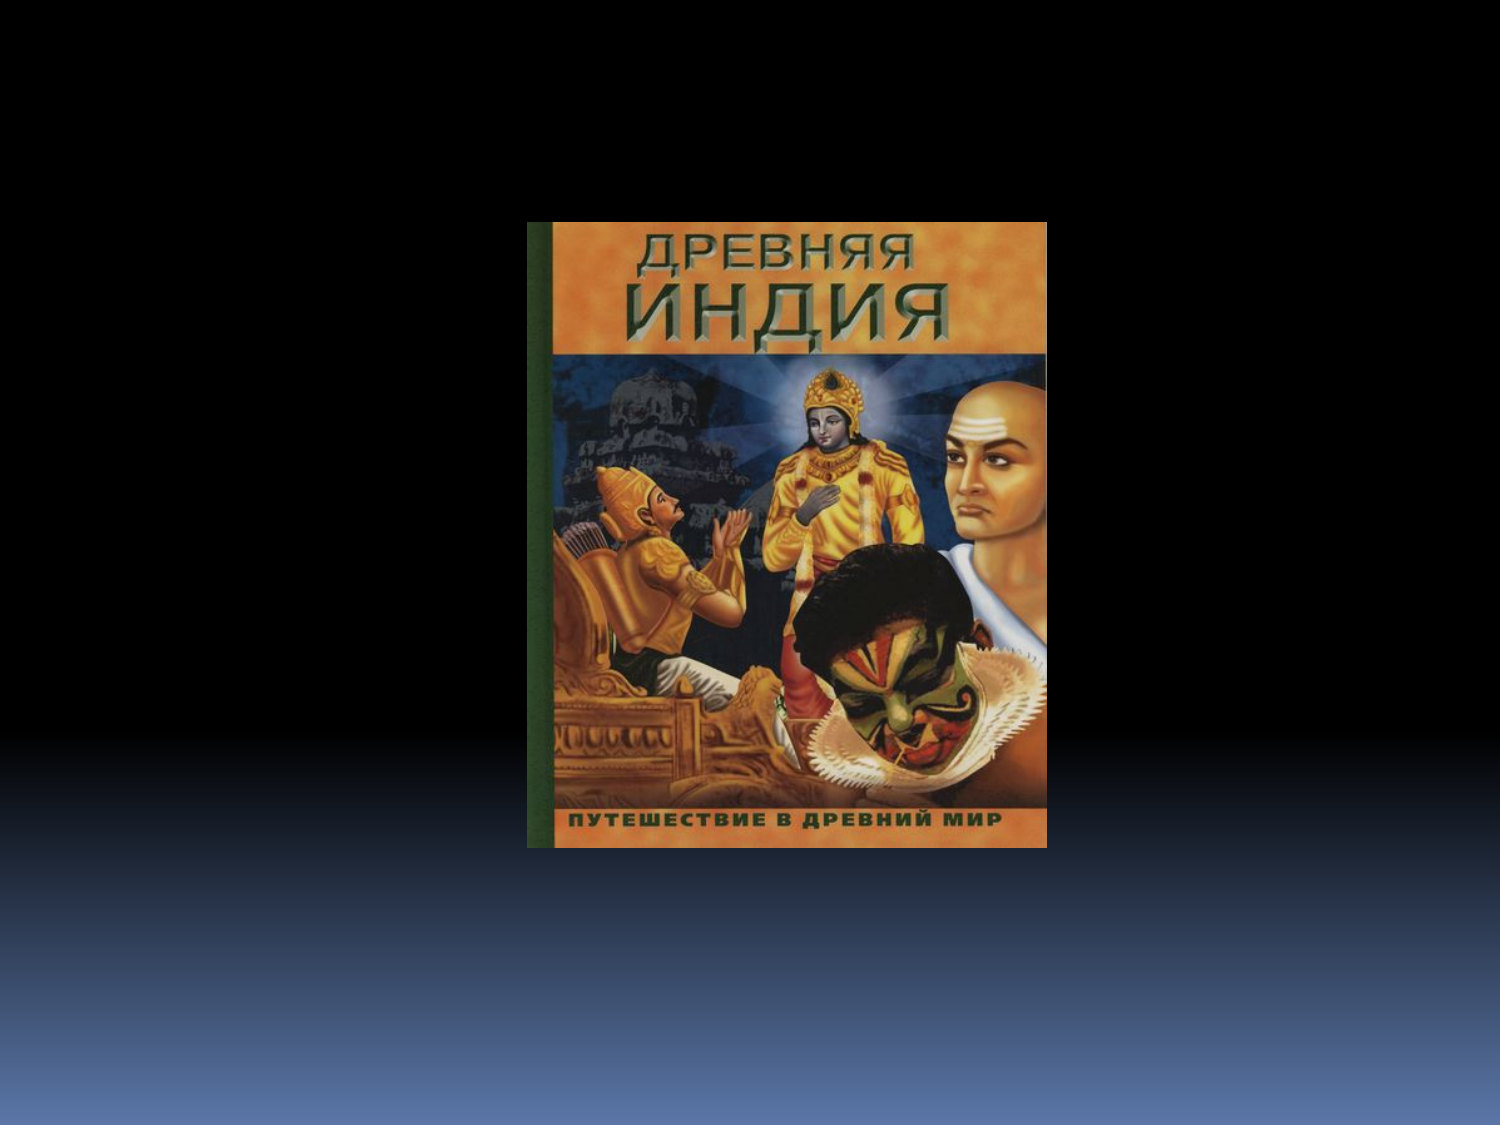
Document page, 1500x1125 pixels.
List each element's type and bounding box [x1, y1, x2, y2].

picture [526, 222, 1047, 849]
